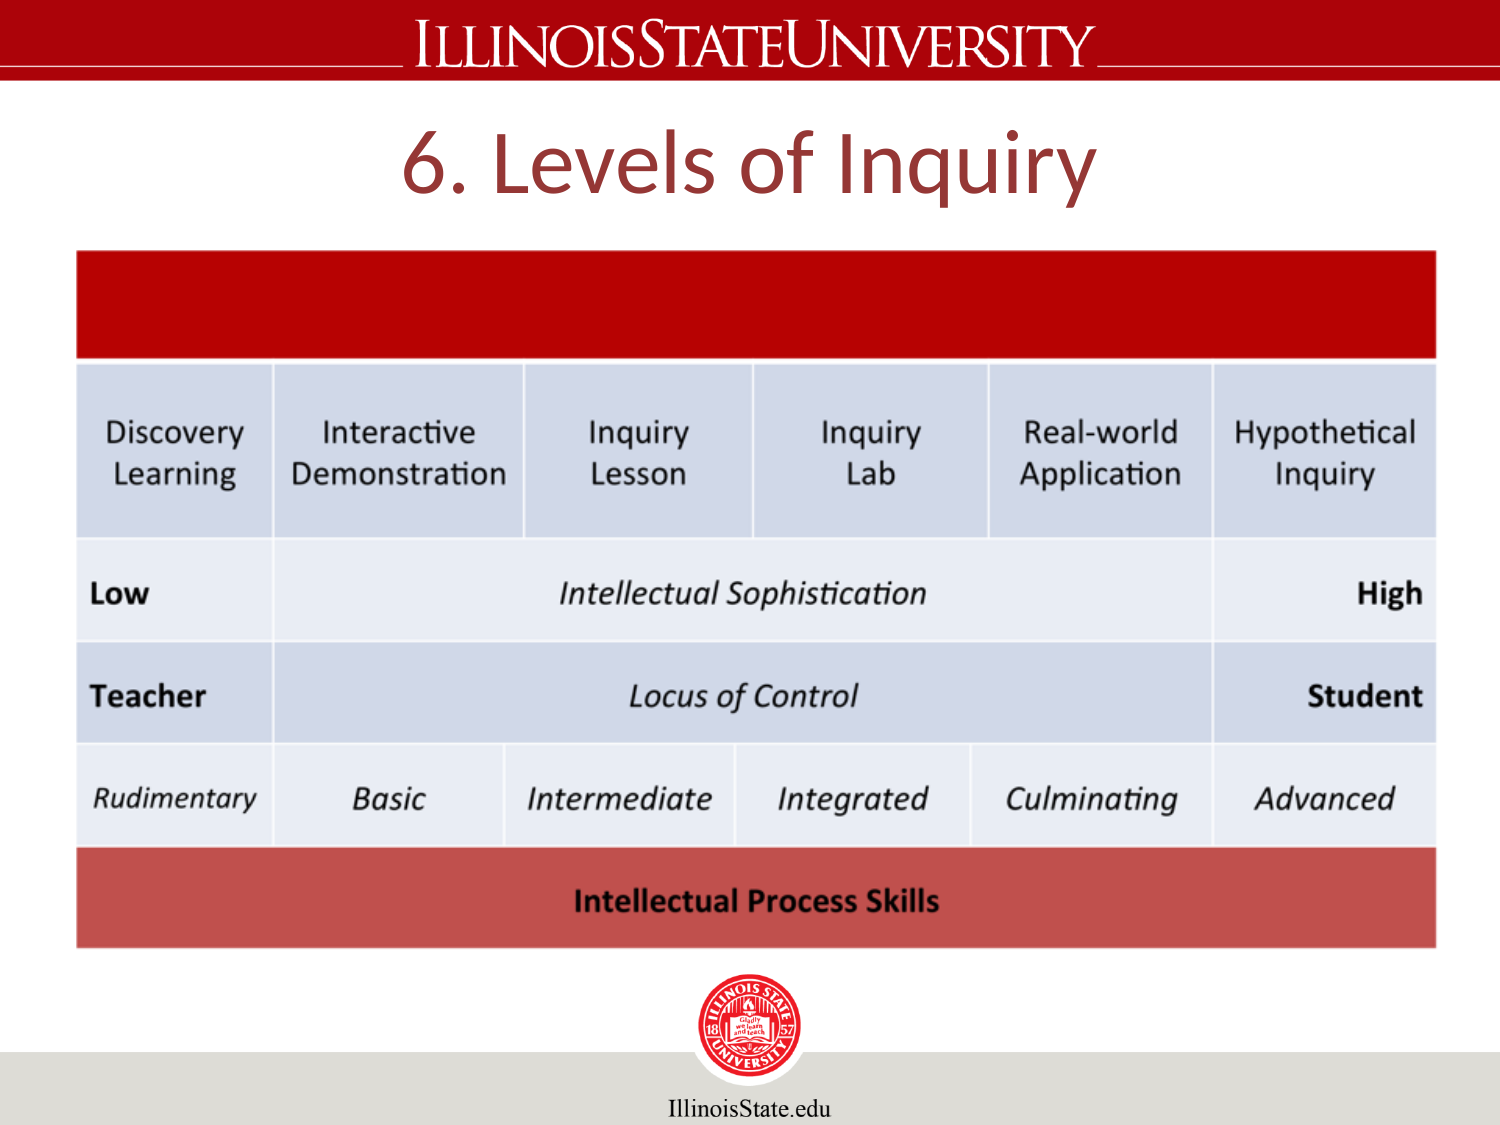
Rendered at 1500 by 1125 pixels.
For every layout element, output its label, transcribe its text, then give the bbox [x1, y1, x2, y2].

title 6. Levels of Inquiry [75, 81, 1425, 233]
picture [0, 0, 1500, 1125]
